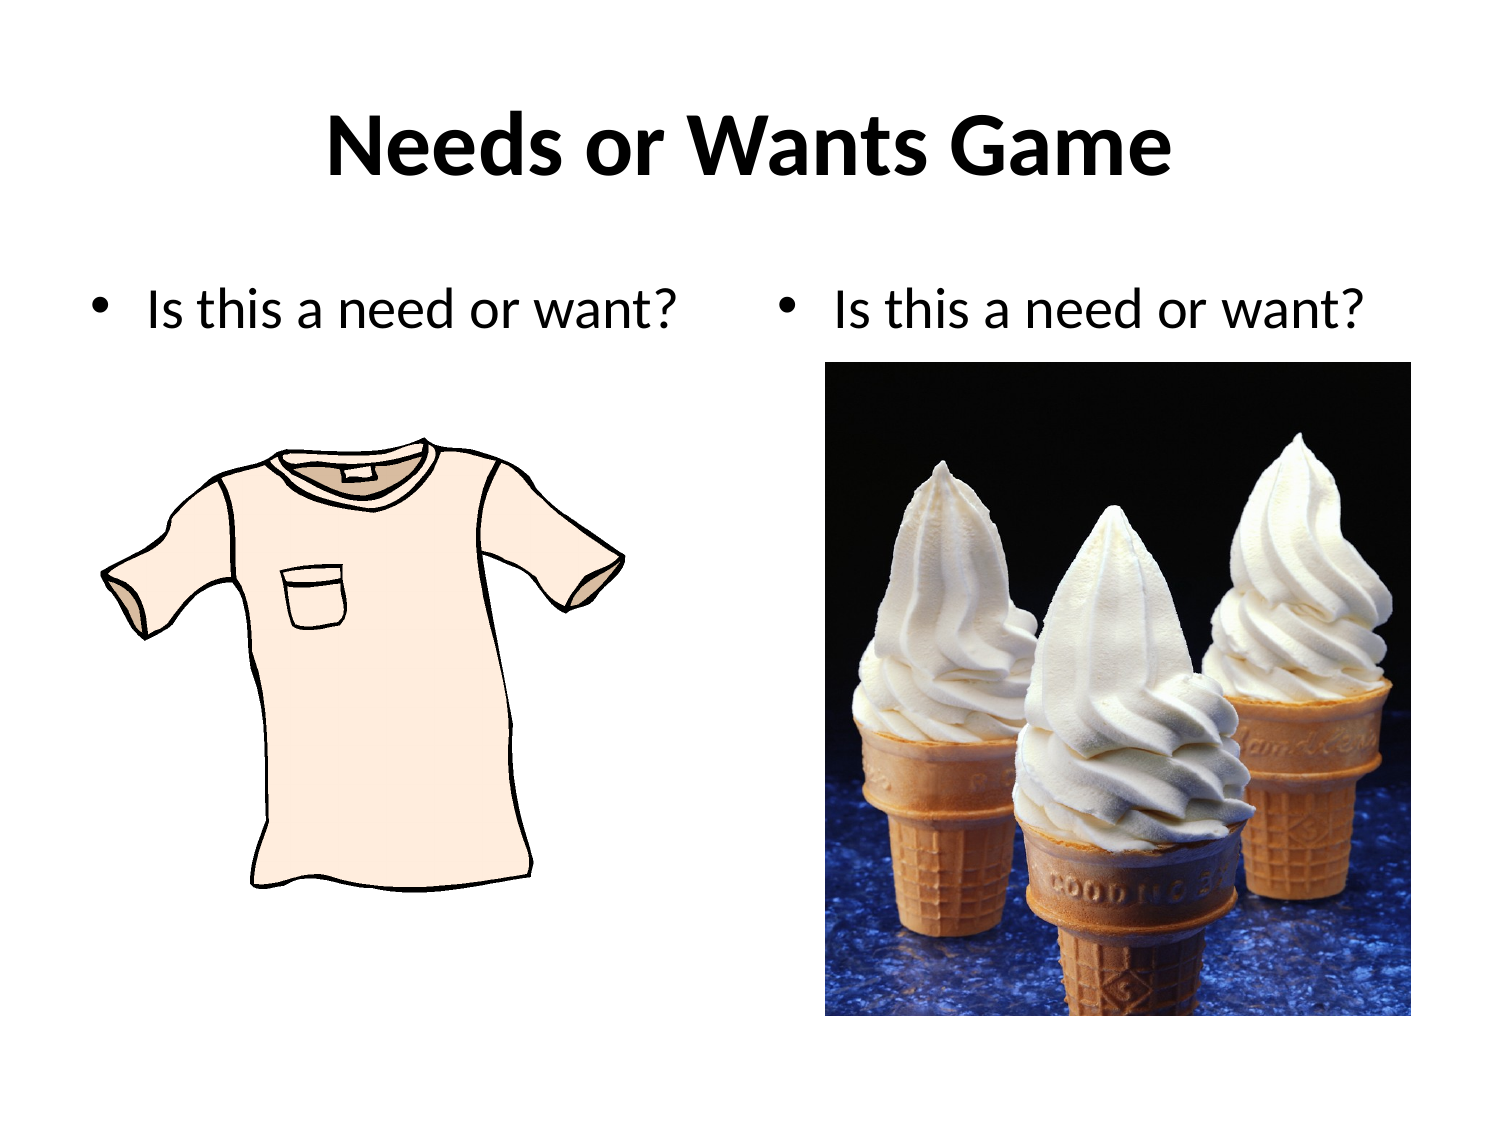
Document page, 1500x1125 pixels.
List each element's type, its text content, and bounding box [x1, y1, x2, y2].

list Is this a need or want? [762, 262, 1425, 1005]
picture [99, 437, 626, 901]
list Is this a need or want? [75, 262, 738, 1005]
picture [824, 362, 1411, 1016]
title Needs or Wants Game [75, 45, 1425, 233]
